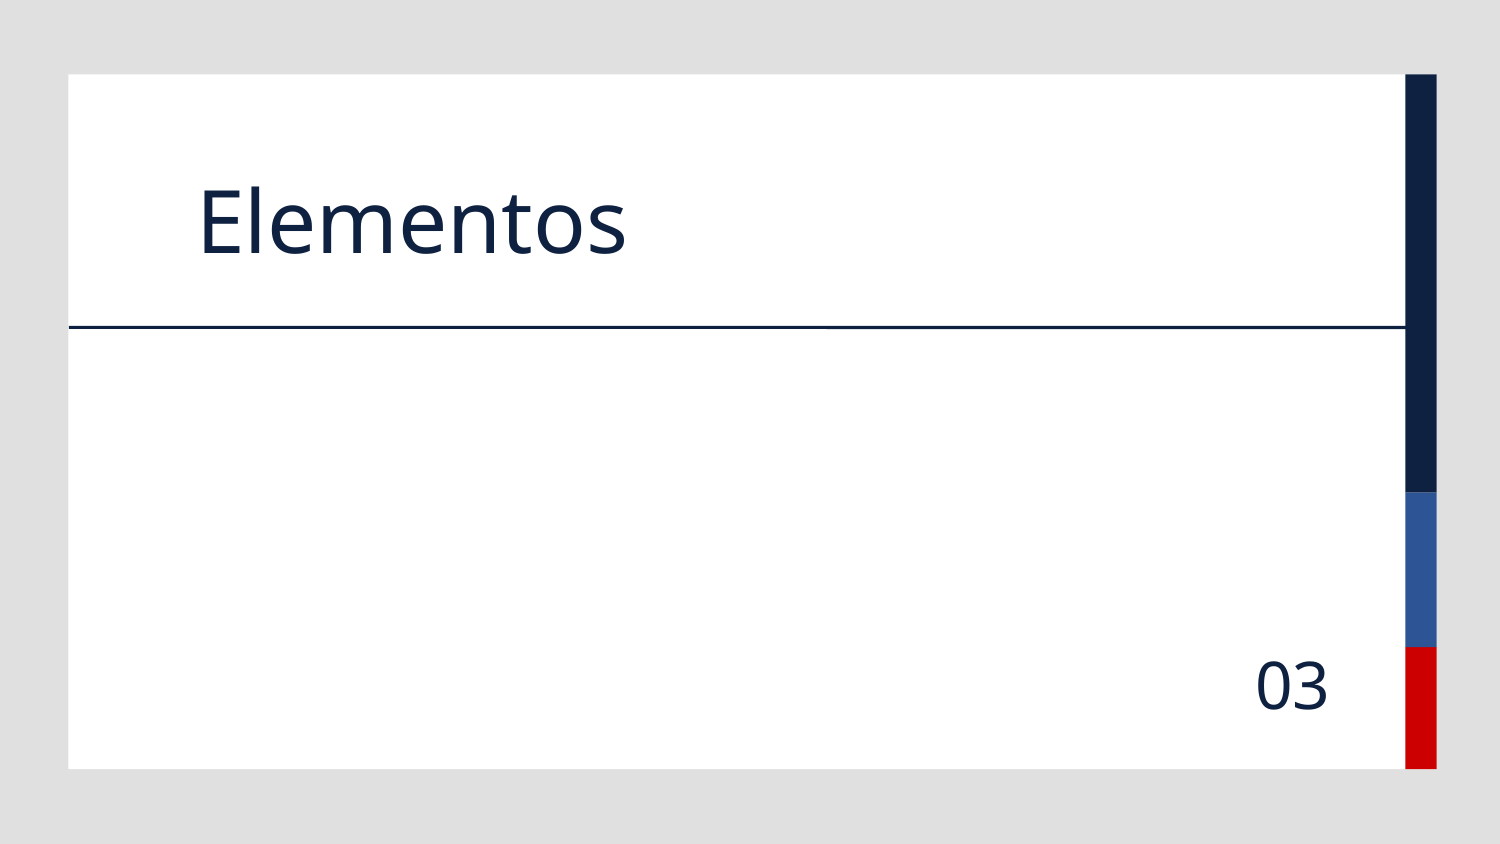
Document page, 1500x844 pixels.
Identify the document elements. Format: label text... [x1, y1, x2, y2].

title 03 [1218, 628, 1368, 738]
title Elementos [181, 151, 1172, 289]
